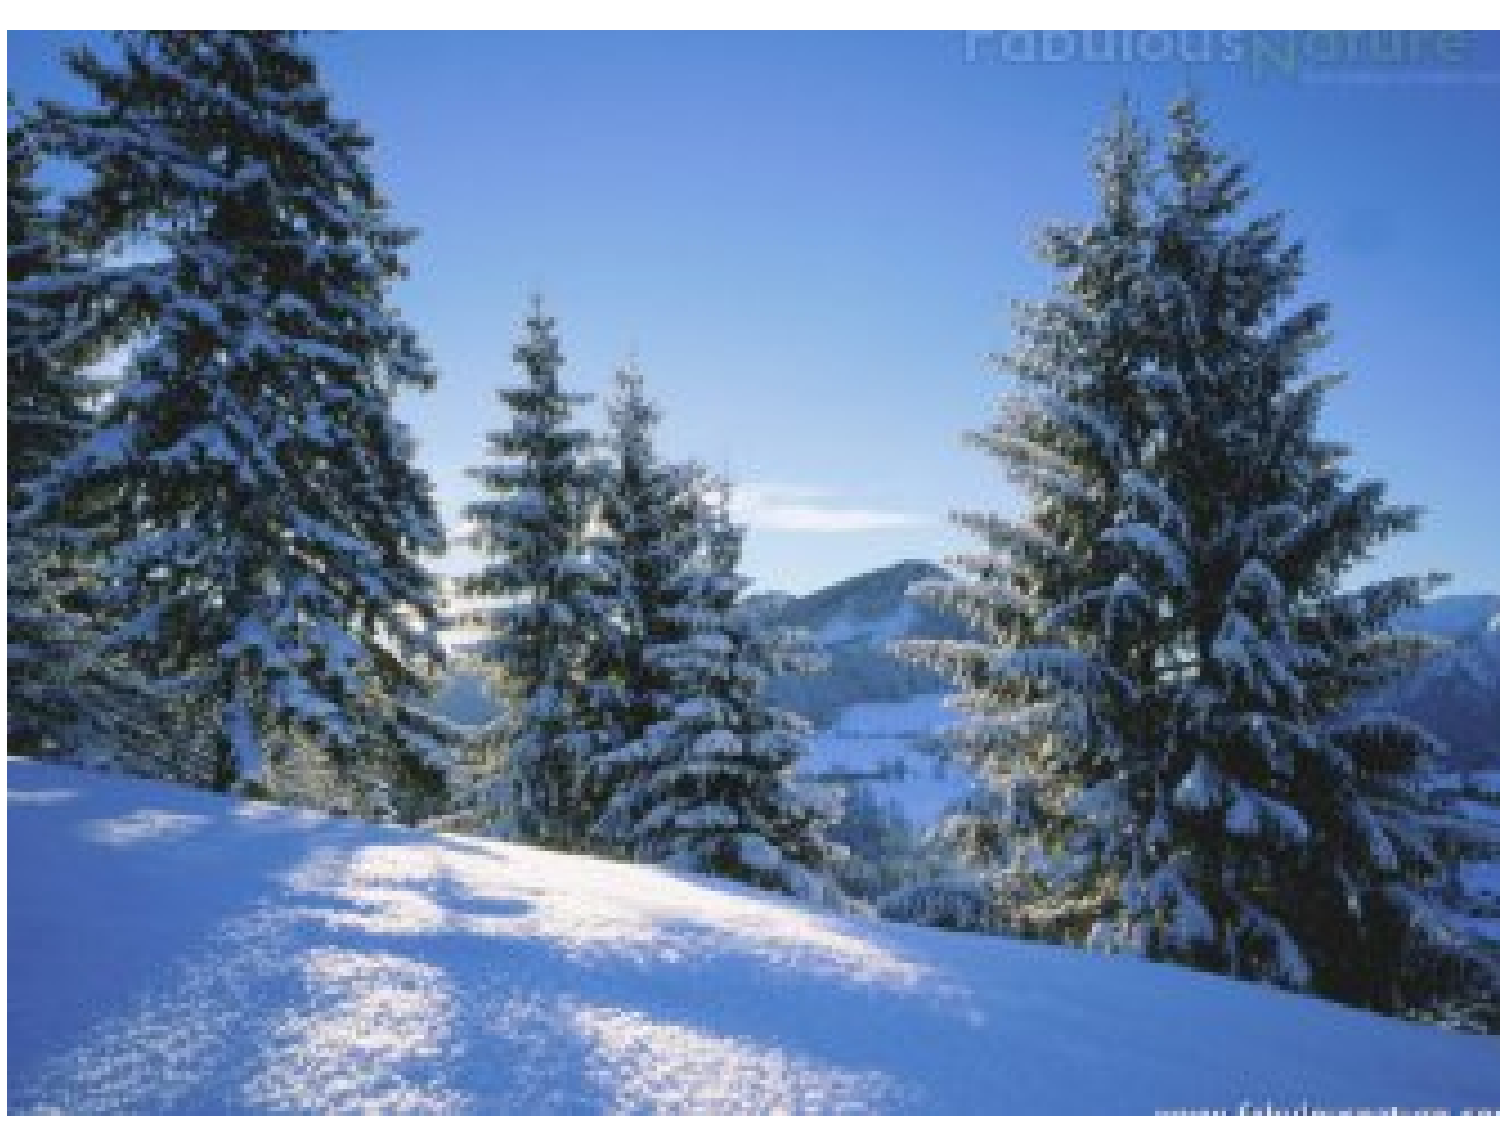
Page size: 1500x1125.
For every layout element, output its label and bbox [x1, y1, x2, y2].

list [6, 30, 1500, 1116]
